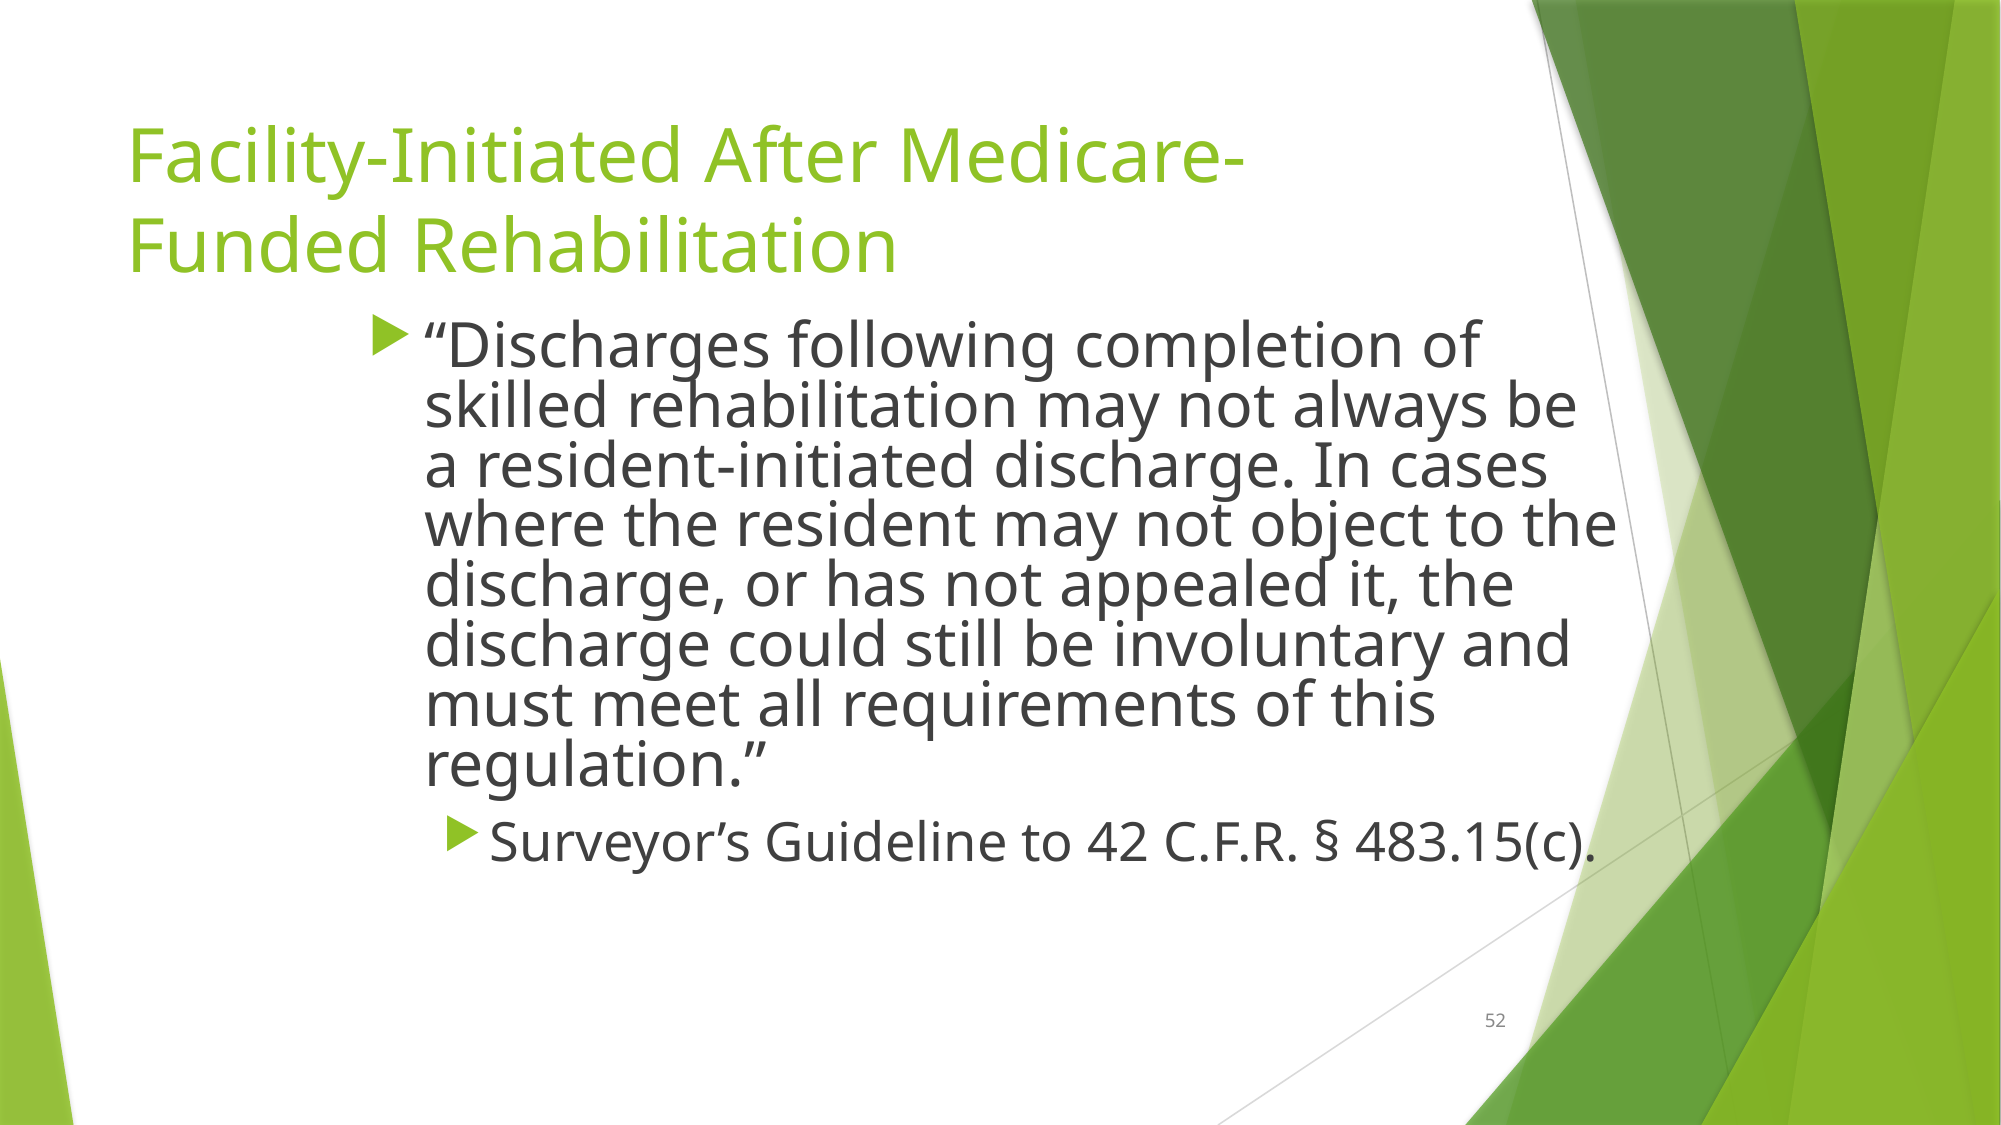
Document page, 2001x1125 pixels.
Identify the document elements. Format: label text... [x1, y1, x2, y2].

title Facility-Initiated After Medicare-Funded Rehabilitation [111, 99, 1522, 317]
list “Discharges following completion of skilled rehabilitation may not always be a resident-initiated discharge. In cases where the resident may not object to the discharge, or has not appealed it, the discharge could still be involuntary and must meet all requirements of this regulation.” Surveyor’s Guideline to 42 C.F.R. § 483.15(c). [353, 311, 1647, 934]
slide_number 52 [1409, 991, 1522, 1051]
